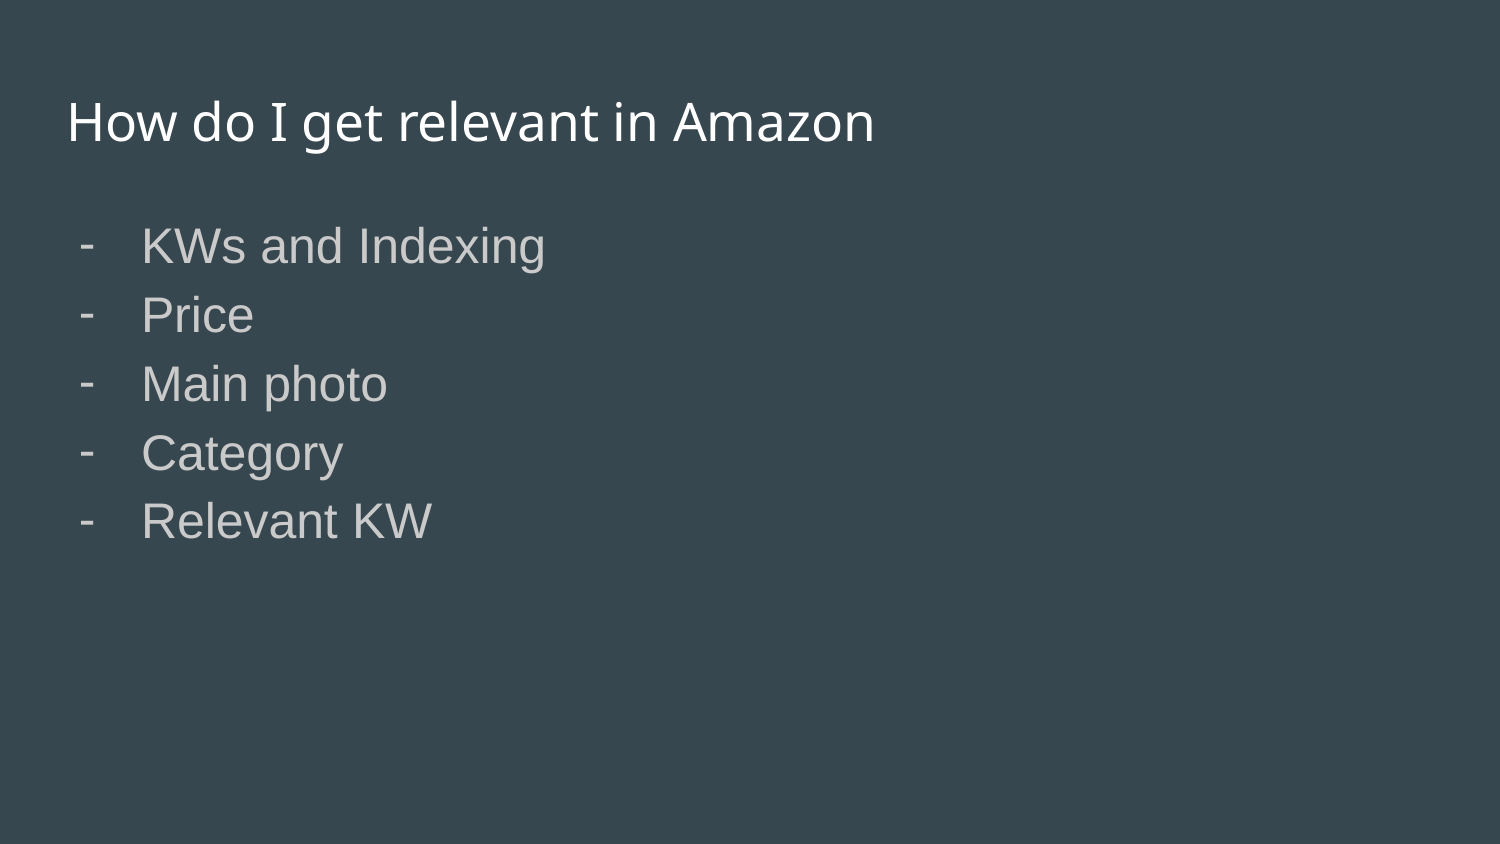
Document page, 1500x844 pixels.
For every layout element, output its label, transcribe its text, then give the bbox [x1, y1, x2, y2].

list KWs and Indexing Price Main photo Category Relevant KW [51, 189, 1449, 750]
title How do I get relevant in Amazon [51, 72, 1449, 167]
